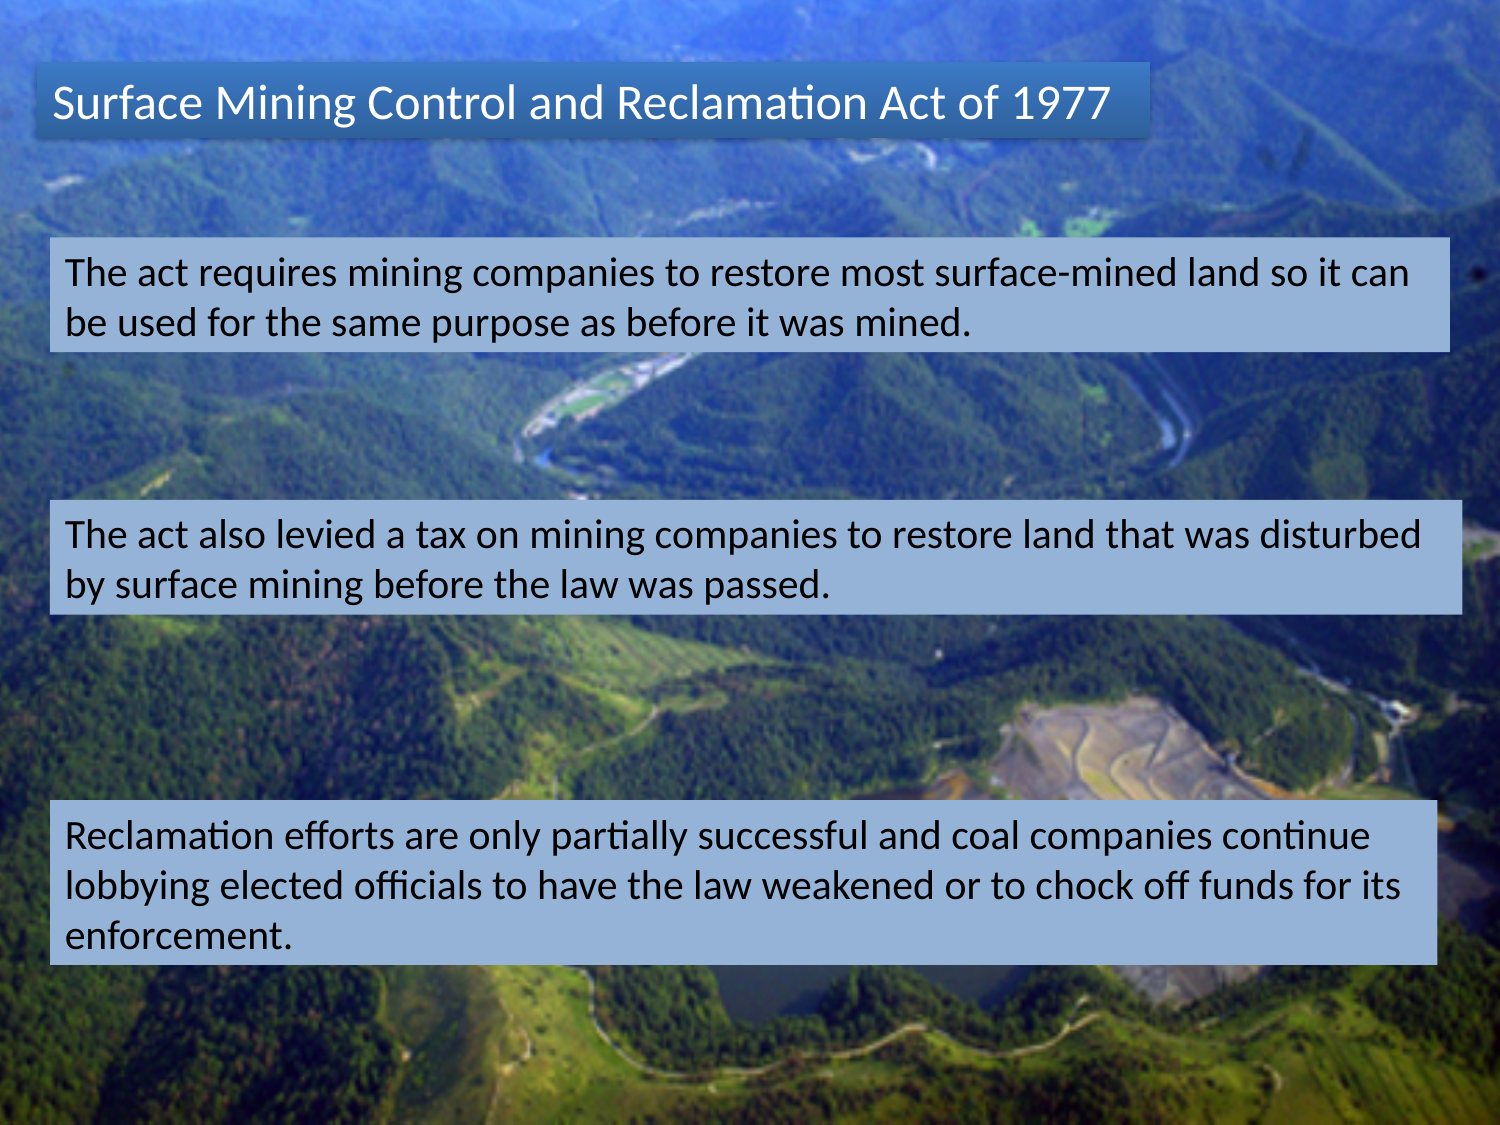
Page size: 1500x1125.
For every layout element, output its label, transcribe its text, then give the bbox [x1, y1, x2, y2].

text_box Surface Mining Control and Reclamation Act of 1977 [37, 62, 1150, 138]
text_box The act also levied a tax on mining companies to restore land that was disturbed by surface mining before the law was passed. [49, 499, 1463, 615]
text_box Reclamation efforts are only partially successful and coal companies continue lobbying elected officials to have the law weakened or to chock off funds for its enforcement. [50, 800, 1438, 965]
text_box The act requires mining companies to restore most surface-mined land so it can be used for the same purpose as before it was mined. [50, 237, 1450, 353]
picture [0, 0, 1500, 1125]
